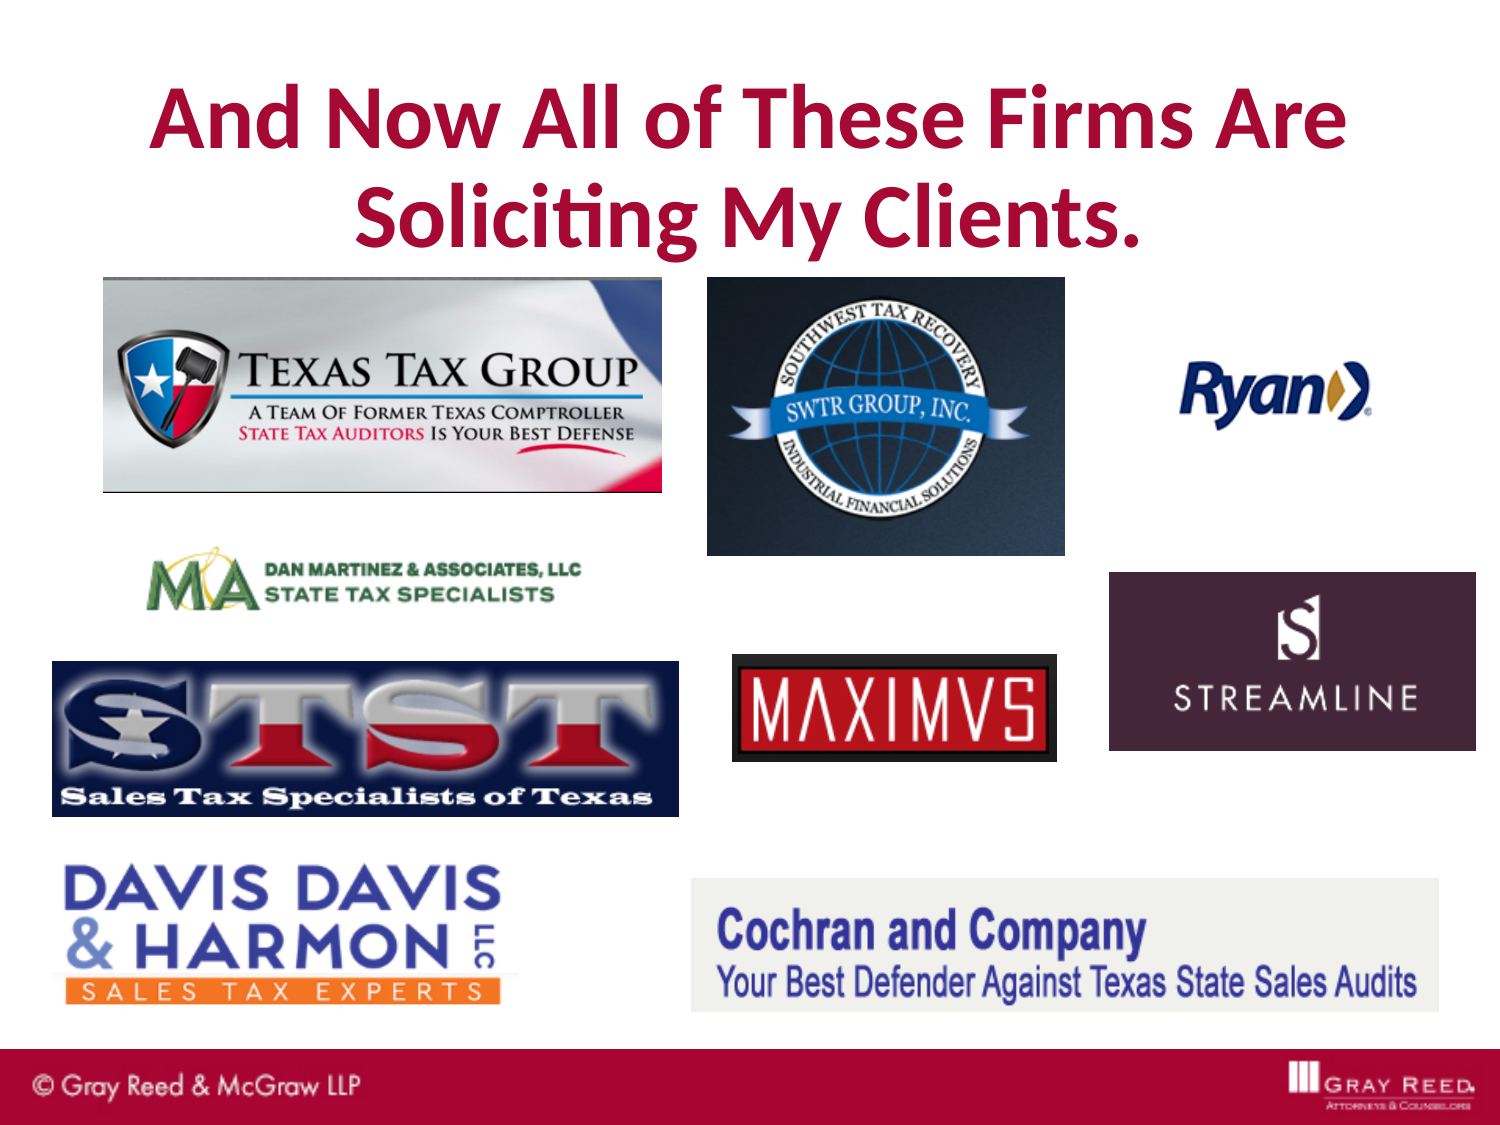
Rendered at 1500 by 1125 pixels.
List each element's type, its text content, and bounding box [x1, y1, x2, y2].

picture [1109, 572, 1476, 751]
picture [52, 661, 679, 817]
title And Now All of These Firms Are Soliciting My Clients. [103, 59, 1397, 278]
picture [0, 1049, 1500, 1125]
picture [691, 878, 1439, 1012]
picture [707, 277, 1065, 556]
picture [52, 846, 519, 1025]
picture [732, 654, 1057, 762]
picture [1128, 330, 1397, 456]
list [103, 277, 662, 494]
picture [74, 522, 644, 652]
